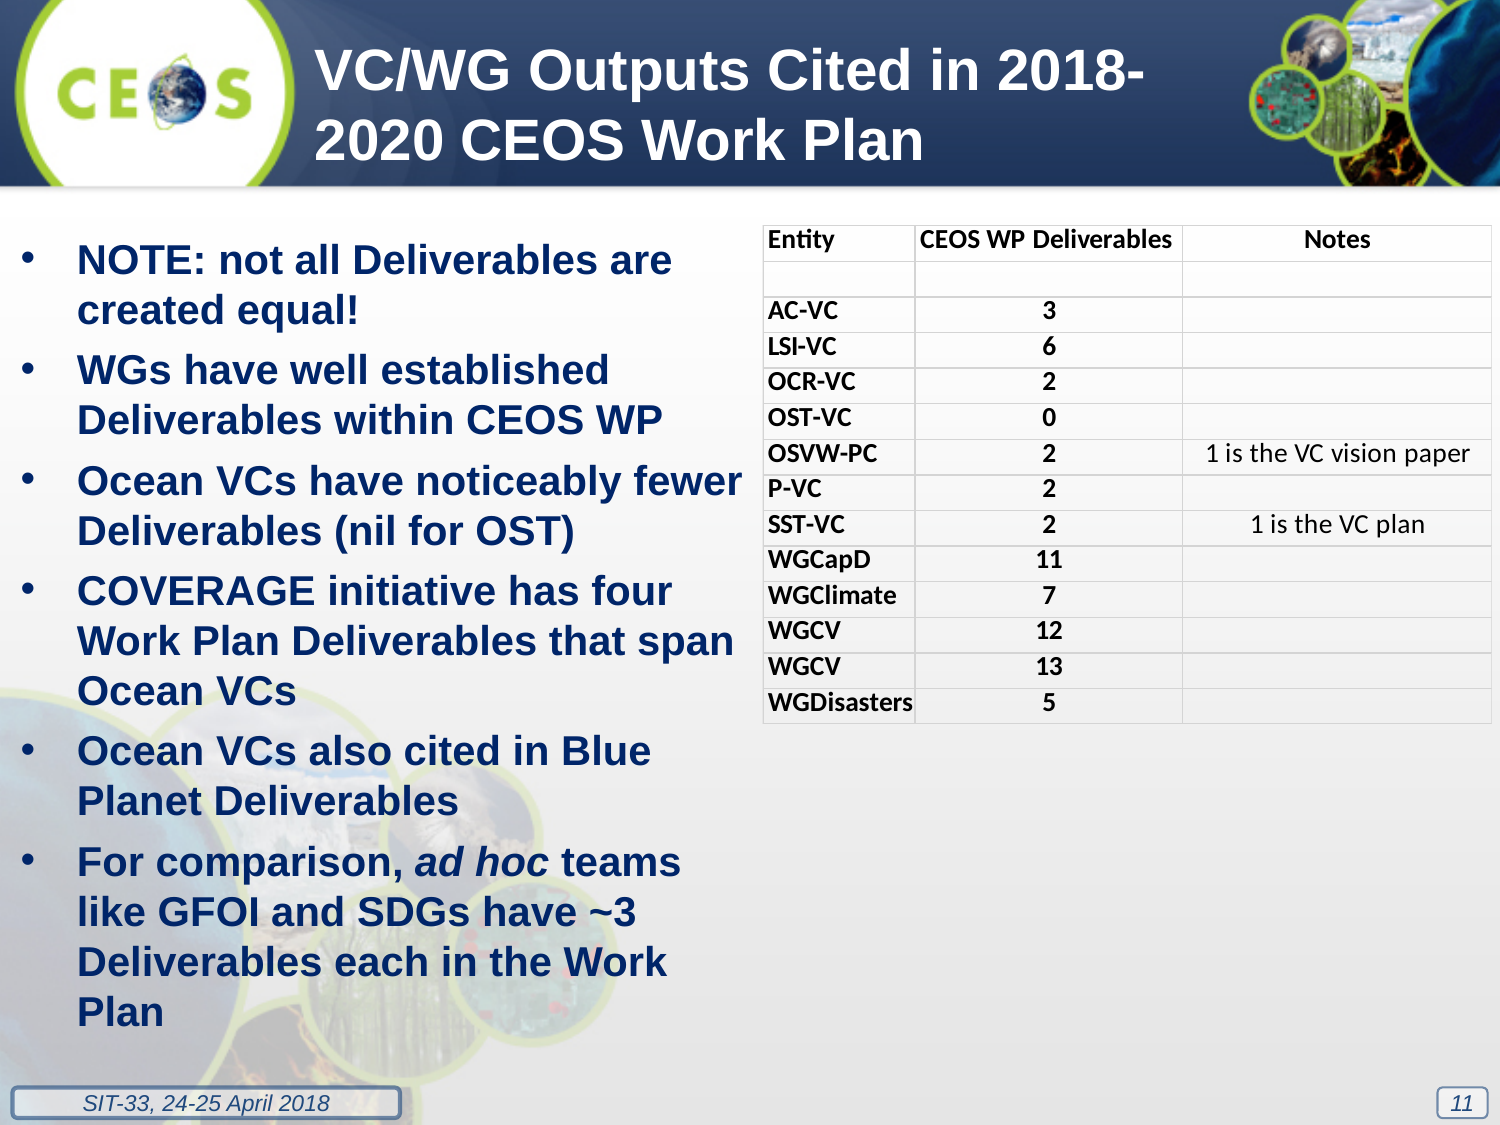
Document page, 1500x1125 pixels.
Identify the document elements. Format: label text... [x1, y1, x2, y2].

list NOTE: not all Deliverables are created equal! WGs have well established Deliverables within CEOS WP Ocean VCs have noticeably fewer Deliverables (nil for OST) COVERAGE initiative has four Work Plan Deliverables that span Ocean VCs Ocean VCs also cited in Blue Planet Deliverables For comparison, ad hoc teams like GFOI and SDGs have ~3 Deliverables each in the Work Plan [5, 224, 775, 1063]
list VC/WG Outputs Cited in 2018-2020 CEOS Work Plan [300, 24, 1250, 175]
slide_number 11 [1436, 1086, 1489, 1120]
picture [0, 0, 1500, 1125]
